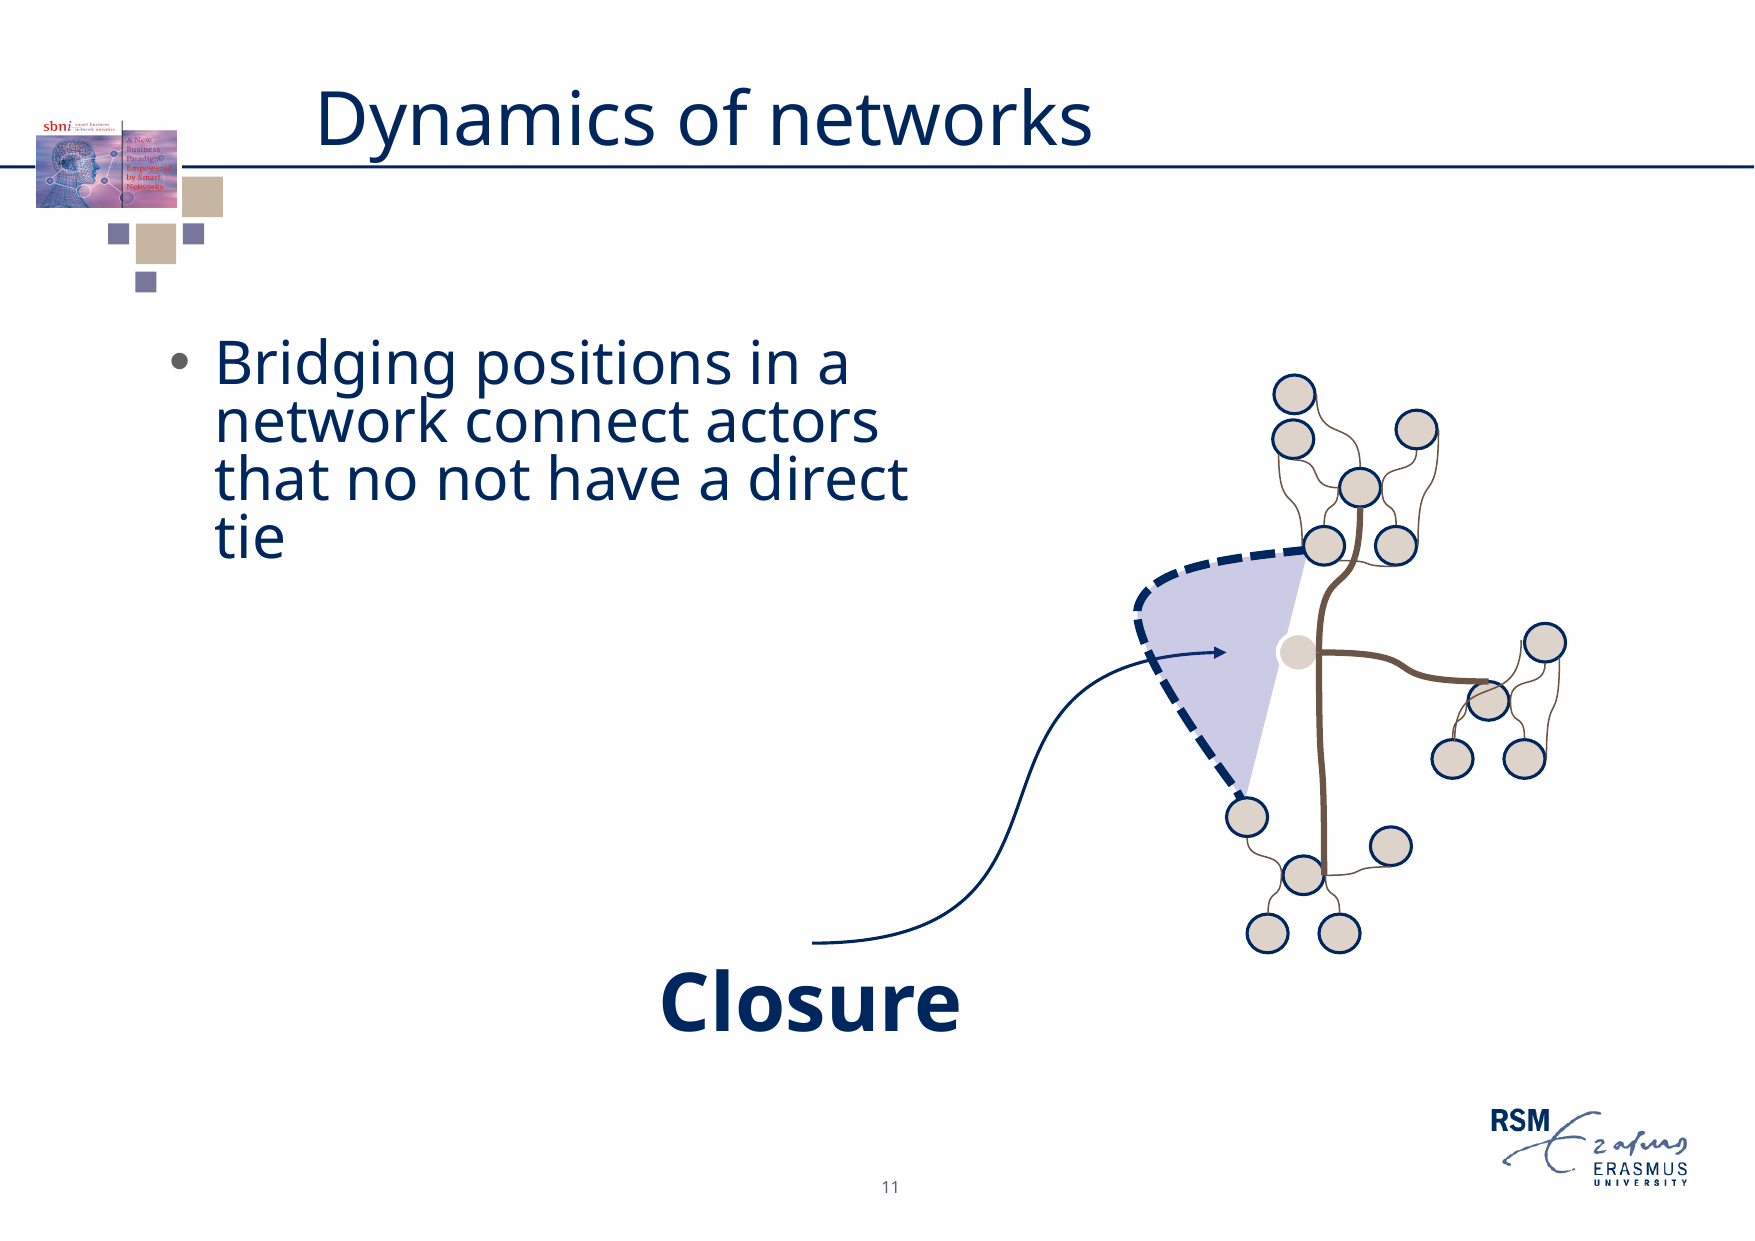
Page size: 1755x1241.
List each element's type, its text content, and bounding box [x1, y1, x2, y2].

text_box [645, 652, 1227, 1058]
text_box Bridging positions in a network connect actors that no not have a direct tie [157, 332, 960, 614]
text_box [1137, 561, 1221, 650]
title Dynamics of networks [302, 64, 1681, 171]
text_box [1226, 374, 1566, 954]
picture [36, 120, 177, 208]
picture [1491, 1108, 1687, 1186]
